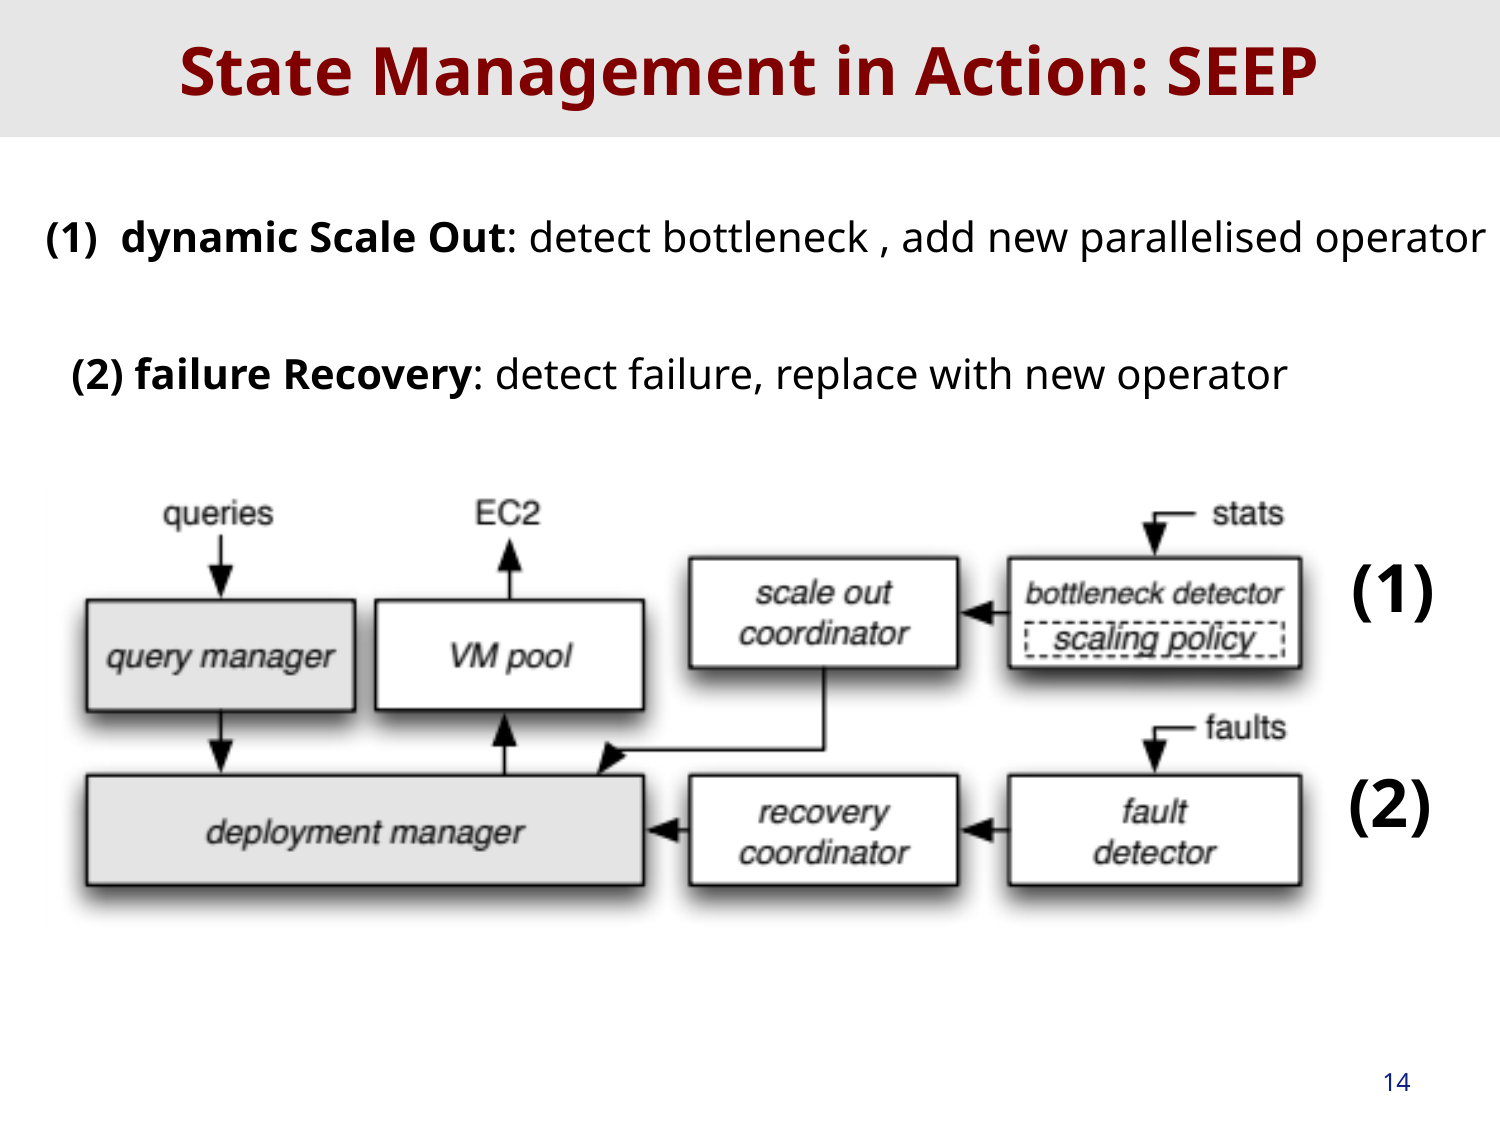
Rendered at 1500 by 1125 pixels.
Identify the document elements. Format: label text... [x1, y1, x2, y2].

text_box (1) [1338, 538, 1451, 634]
text_box dynamic Scale Out: detect bottleneck , add new parallelised operator [30, 202, 1500, 268]
picture [46, 487, 1334, 932]
text_box (2) failure Recovery: detect failure, replace with new operator [56, 340, 1304, 405]
title State Management in Action: SEEP [0, 0, 1500, 138]
text_box (2) [1338, 753, 1447, 849]
slide_number 14 [1113, 1058, 1427, 1101]
